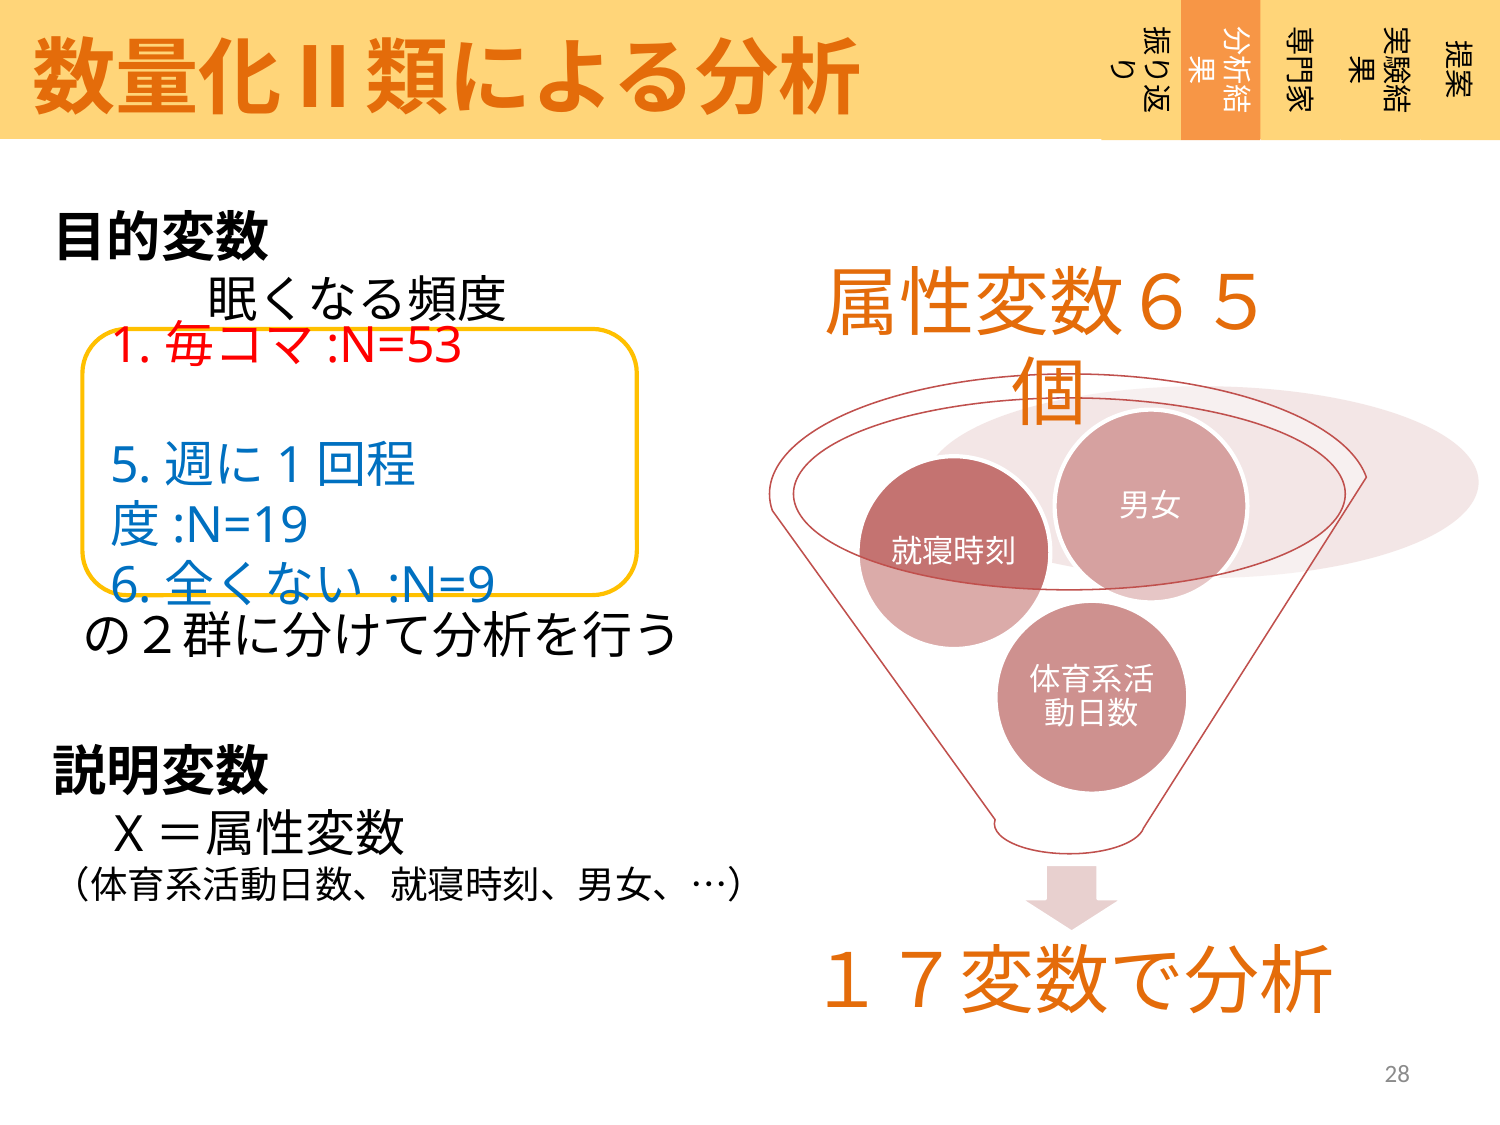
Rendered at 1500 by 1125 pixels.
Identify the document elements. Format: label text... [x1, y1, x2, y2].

text_box 振り返り [1099, 0, 1183, 119]
text_box 提案 [1422, 0, 1500, 120]
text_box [66, 259, 637, 673]
text_box 専門家 [1263, 0, 1343, 119]
text_box 目的変数 [37, 195, 288, 275]
text_box [0, 0, 1099, 139]
text_box 数量化Ⅱ類による分析 [17, 17, 878, 132]
text_box 分析結果 [1183, 0, 1263, 119]
text_box 説明変数 X＝属性変数 （体育系活動日数、就寝時刻、男女、…） [37, 728, 637, 914]
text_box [642, 120, 1500, 1125]
text_box 実験結果 [1343, 0, 1422, 119]
